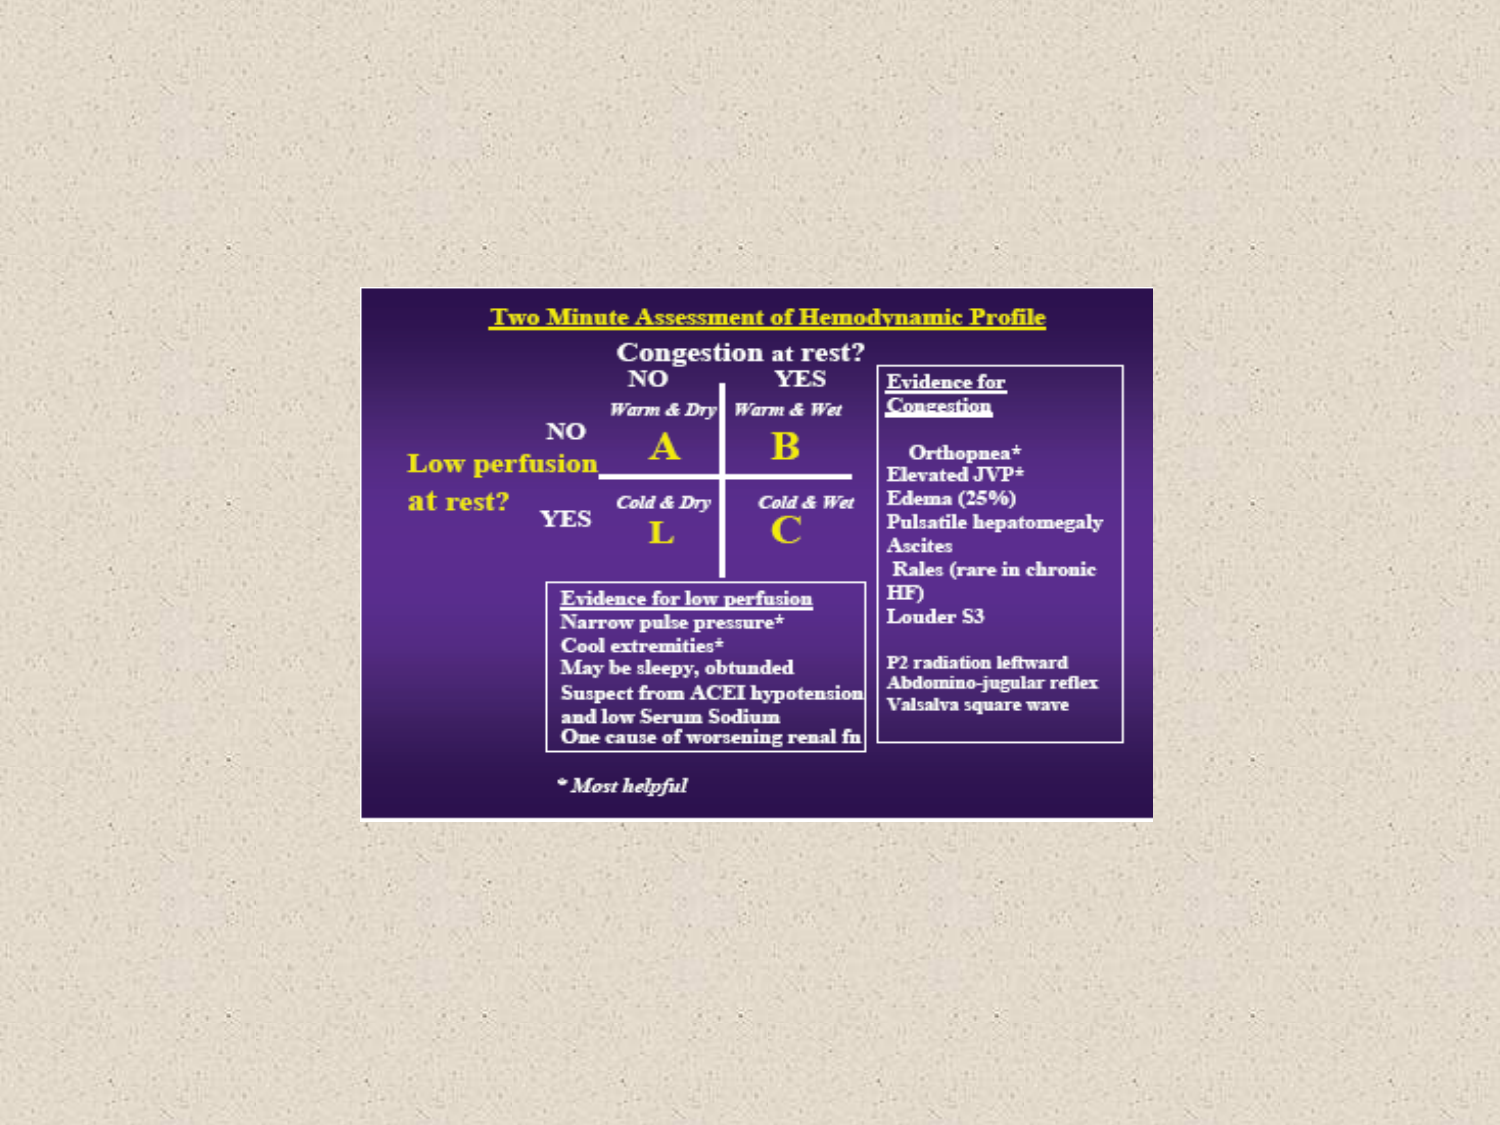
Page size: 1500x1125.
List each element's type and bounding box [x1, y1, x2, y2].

list [360, 286, 1153, 822]
picture [0, 0, 1500, 1125]
